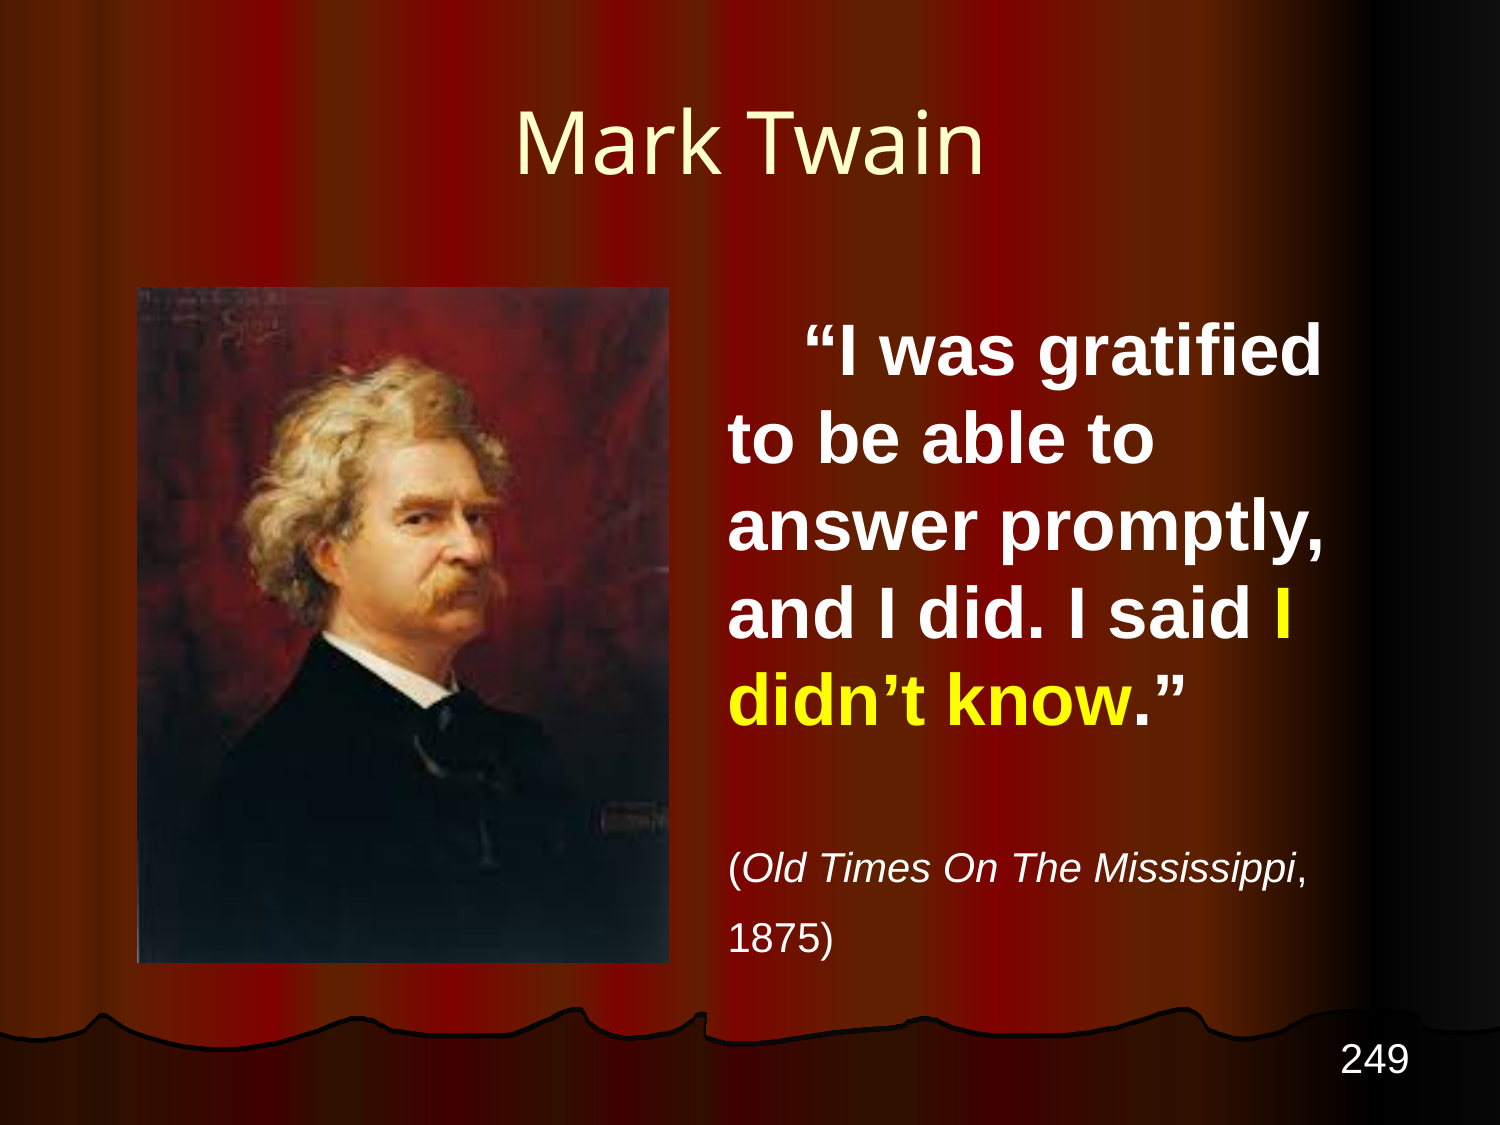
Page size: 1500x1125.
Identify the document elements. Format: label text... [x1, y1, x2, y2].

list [137, 287, 669, 963]
slide_number 249 [1074, 1024, 1425, 1100]
list “I was gratified to be able to answer promptly, and I did. I said I didn’t know.” (Old Times On The Mississippi, 1875) [712, 262, 1425, 1006]
title Mark Twain [75, 45, 1425, 233]
